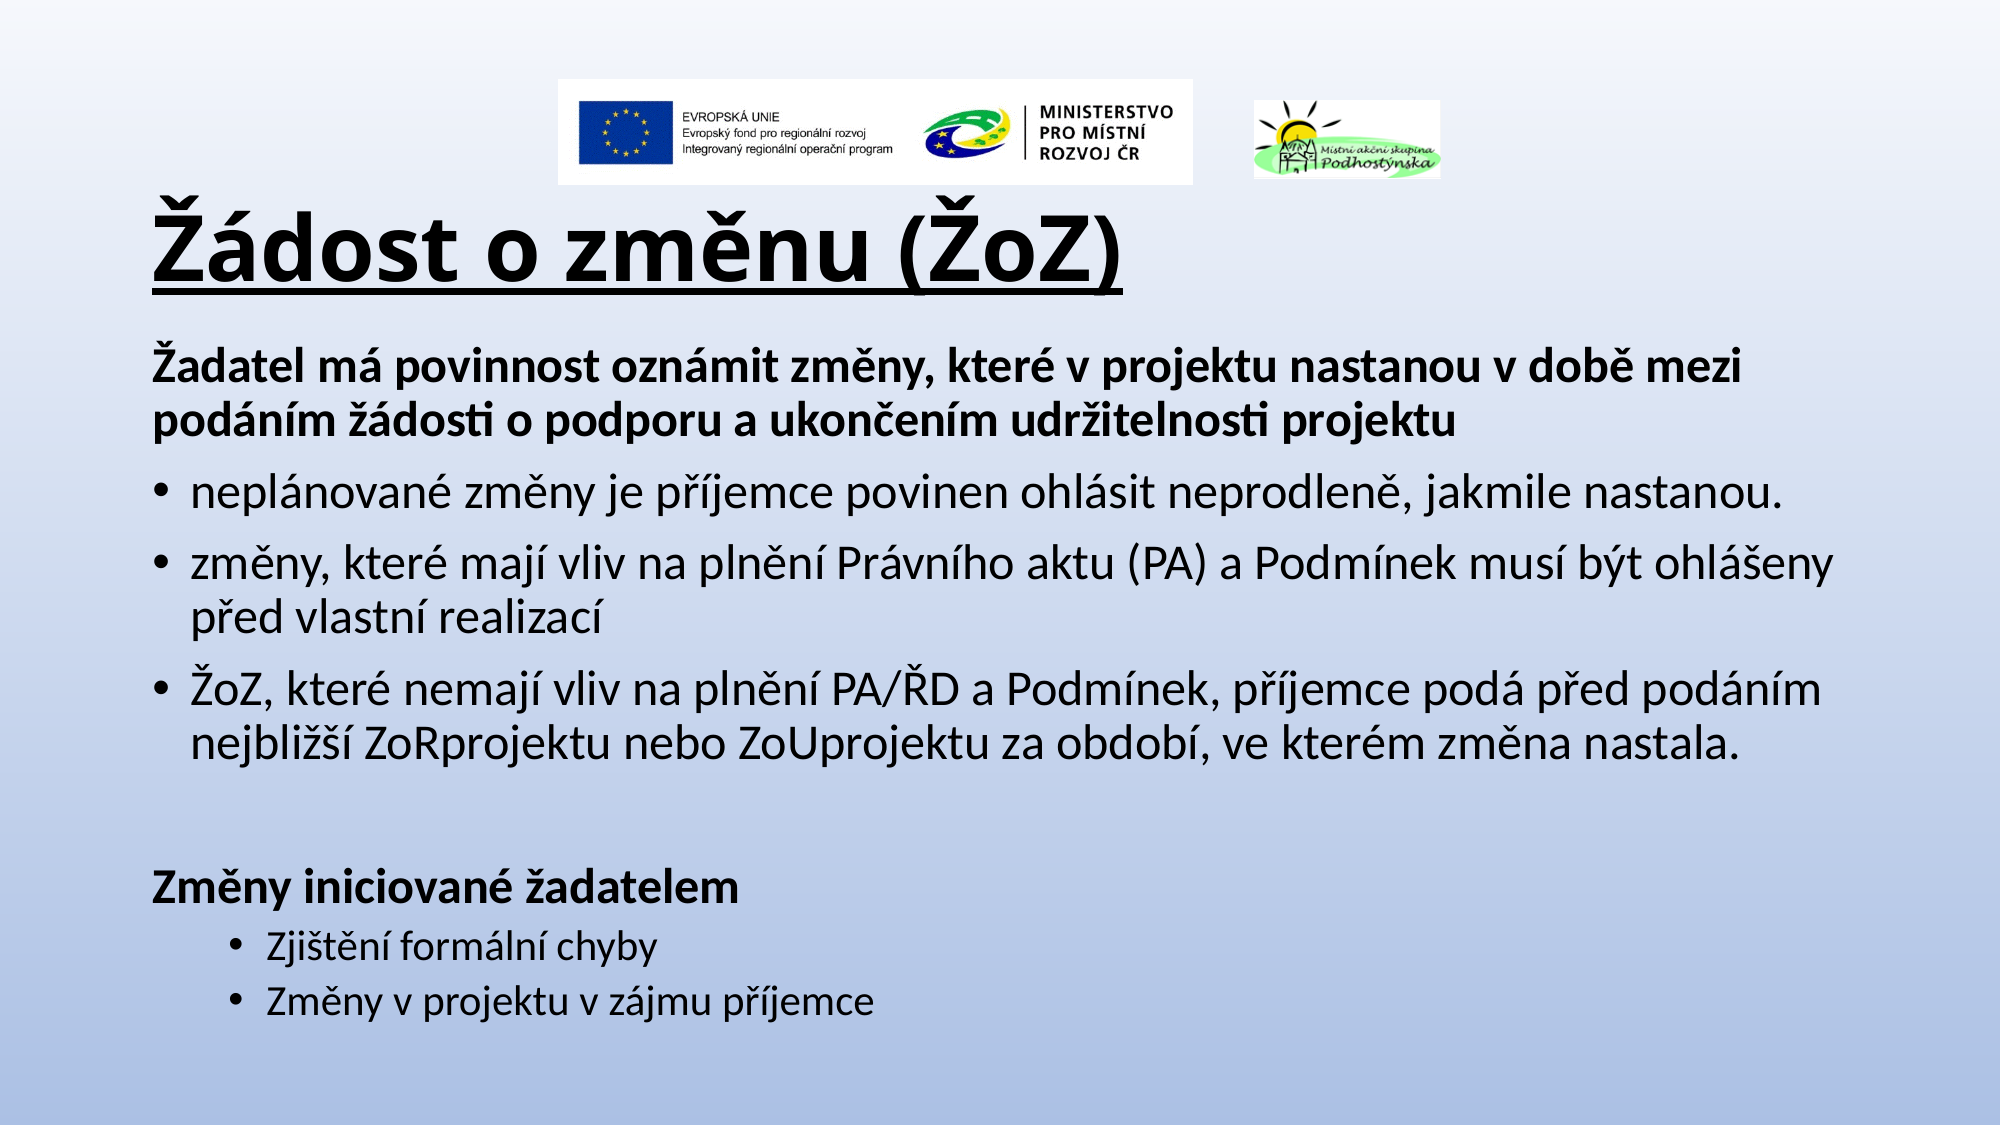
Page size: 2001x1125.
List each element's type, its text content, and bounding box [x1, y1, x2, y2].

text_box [558, 79, 1442, 185]
title Žádost o změnu (ŽoZ) [137, 184, 1863, 320]
list Žadatel má povinnost oznámit změny, které v projektu nastanou v době mezi podáním žádosti o podporu a ukončením udržitelnosti projektu neplánované změny je příjemce povinen ohlásit neprodleně, jakmile nastanou. změny, které mají vliv na plnění Právního aktu (PA) a Podmínek musí být ohlášeny před vlastní realizací ŽoZ, které nemají vliv na plnění PA/ŘD a Podmínek, příjemce podá před podáním nejbližší ZoRprojektu nebo ZoUprojektu za období, ve kterém změna nastala. Změny iniciované žadatelem Zjištění formální chyby Změny v projektu v zájmu příjemce [137, 331, 1863, 1046]
